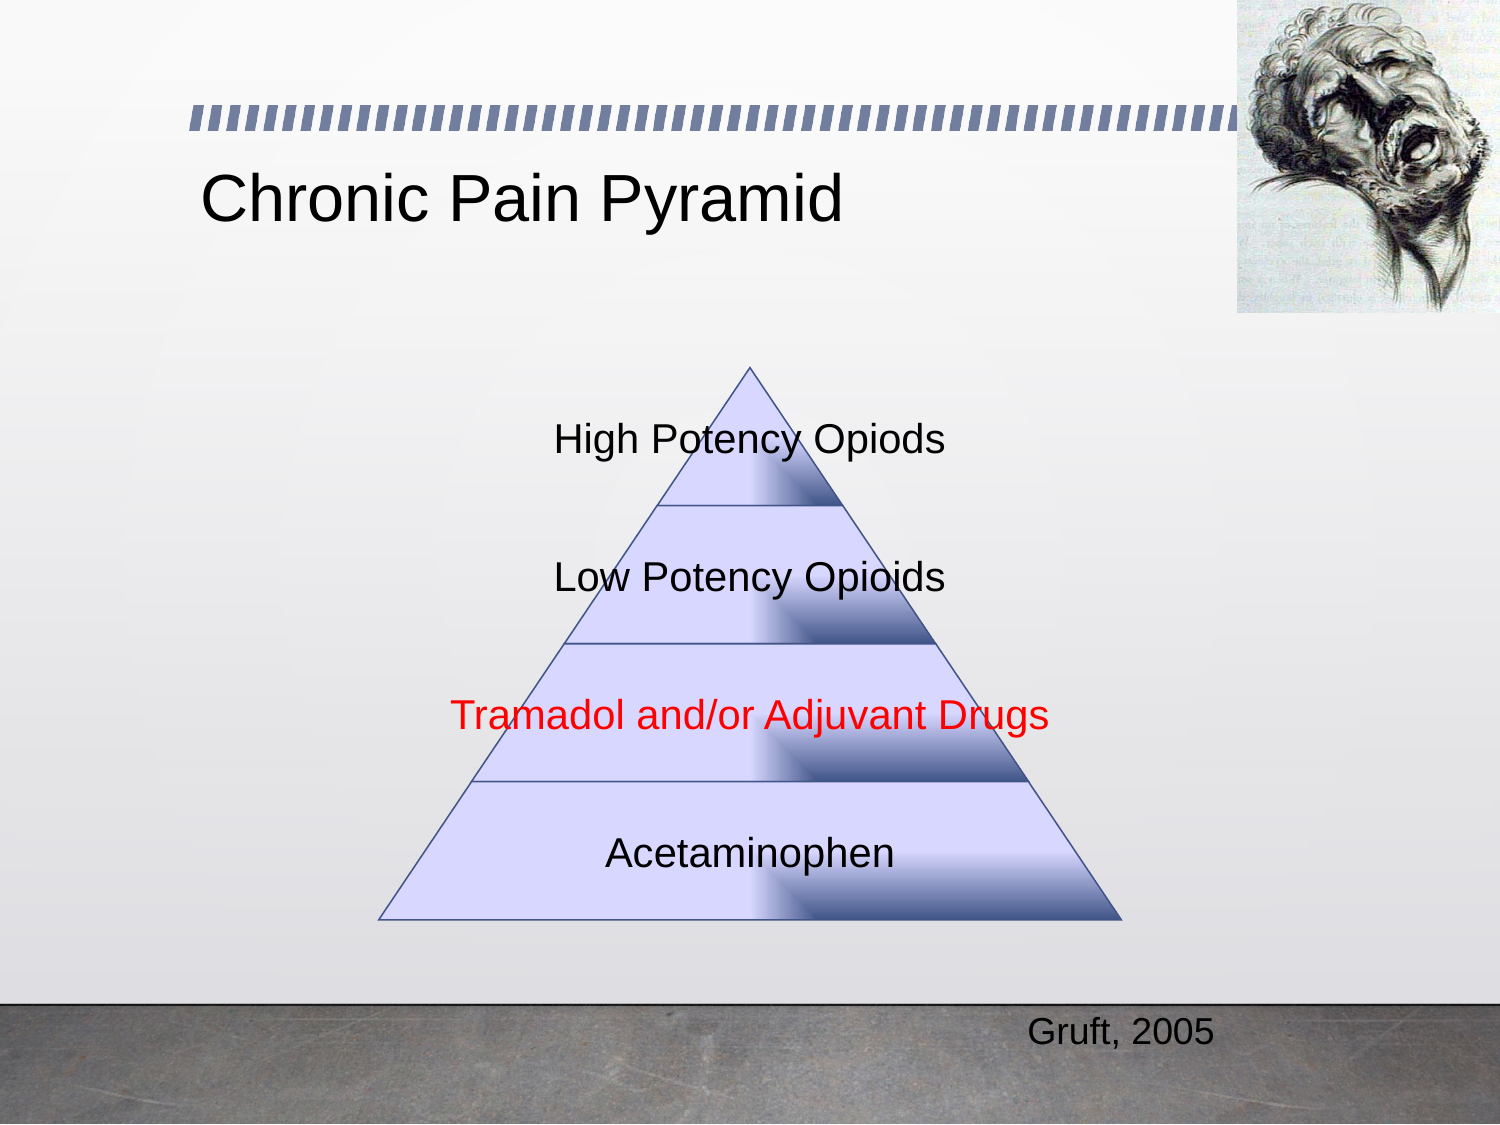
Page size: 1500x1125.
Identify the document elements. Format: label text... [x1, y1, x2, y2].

picture [0, 1004, 1500, 1124]
text_box Gruft, 2005 [1012, 999, 1500, 1060]
title Chronic Pain Pyramid [185, 156, 1264, 324]
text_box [74, 324, 1426, 963]
picture [1236, 0, 1500, 313]
